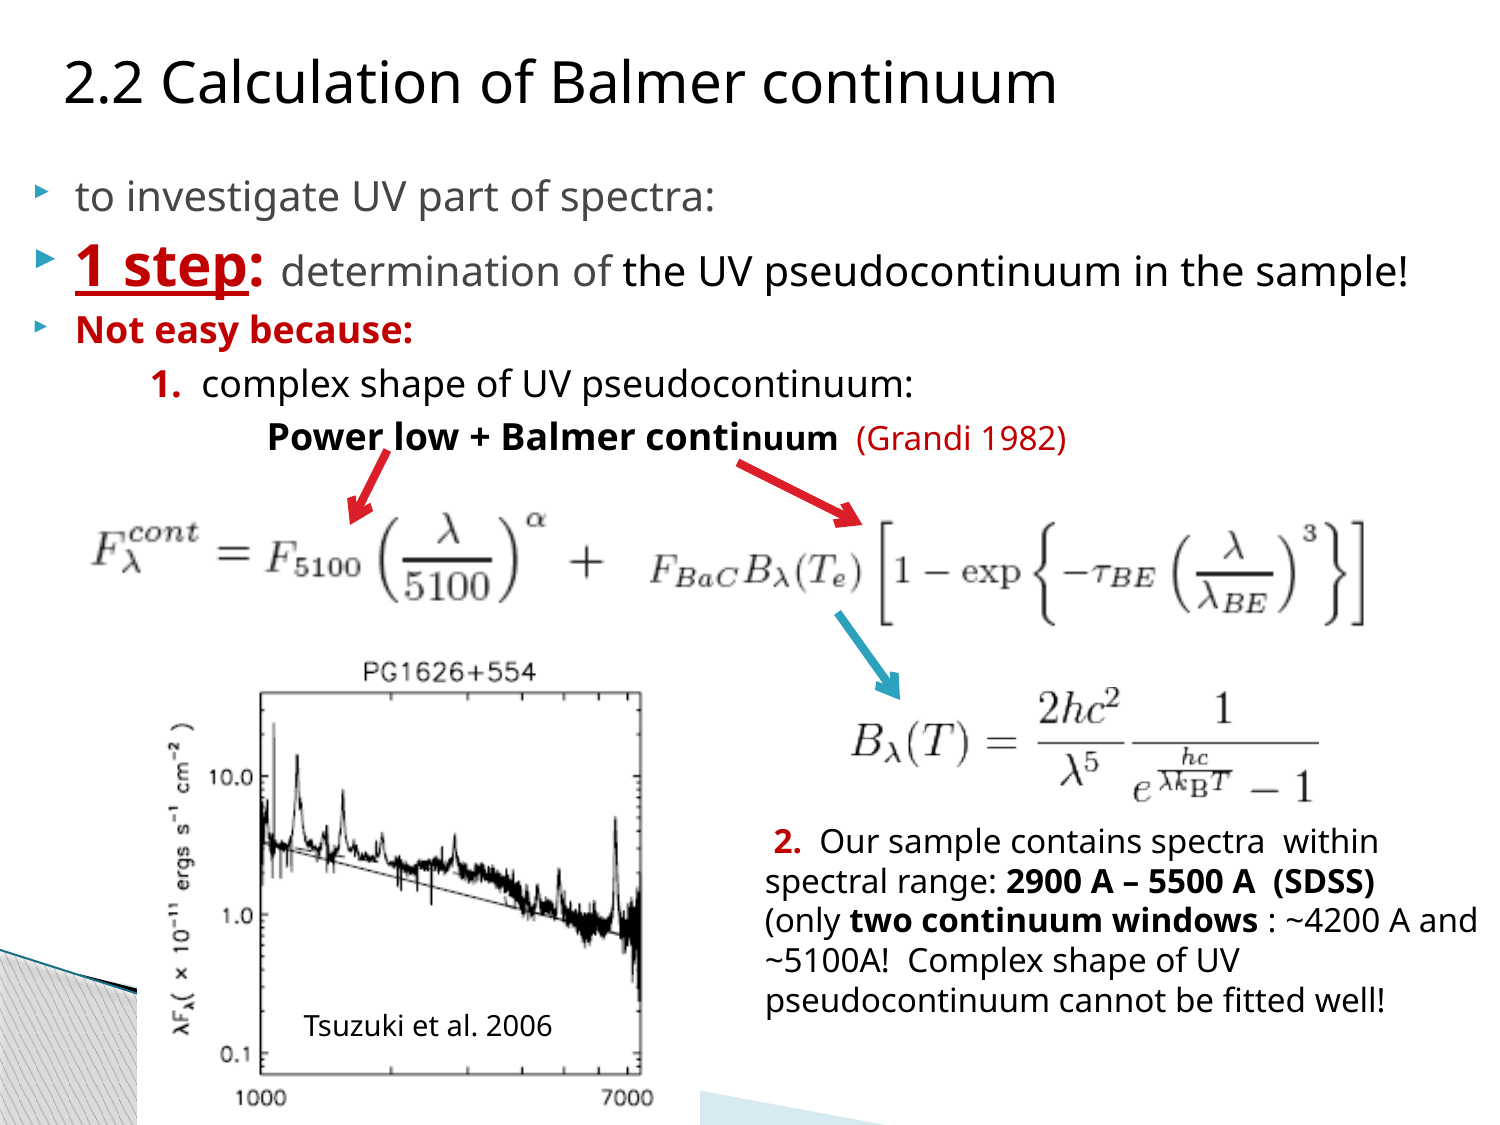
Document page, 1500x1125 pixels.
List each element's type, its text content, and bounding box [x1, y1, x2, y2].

text_box 2. Our sample contains spectra within spectral range: 2900 A – 5500 A (SDSS) (only two continuum windows : ~4200 A and ~5100A! Complex shape of UV pseudocontinuum cannot be fitted well! [749, 812, 1500, 1027]
text_box 2.2 Calculation of Balmer continuum [0, 37, 1425, 175]
picture [74, 499, 613, 620]
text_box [737, 462, 863, 526]
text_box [824, 624, 913, 688]
picture [137, 499, 1394, 1125]
picture [849, 687, 1319, 805]
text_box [330, 468, 407, 507]
list to investigate UV part of spectra: 1 step: determination of the UV pseudocontinuum in the sample! Not easy because: 1. complex shape of UV pseudocontinuum: Power low + Balmer continuum (Grandi 1982) [0, 162, 1500, 1125]
